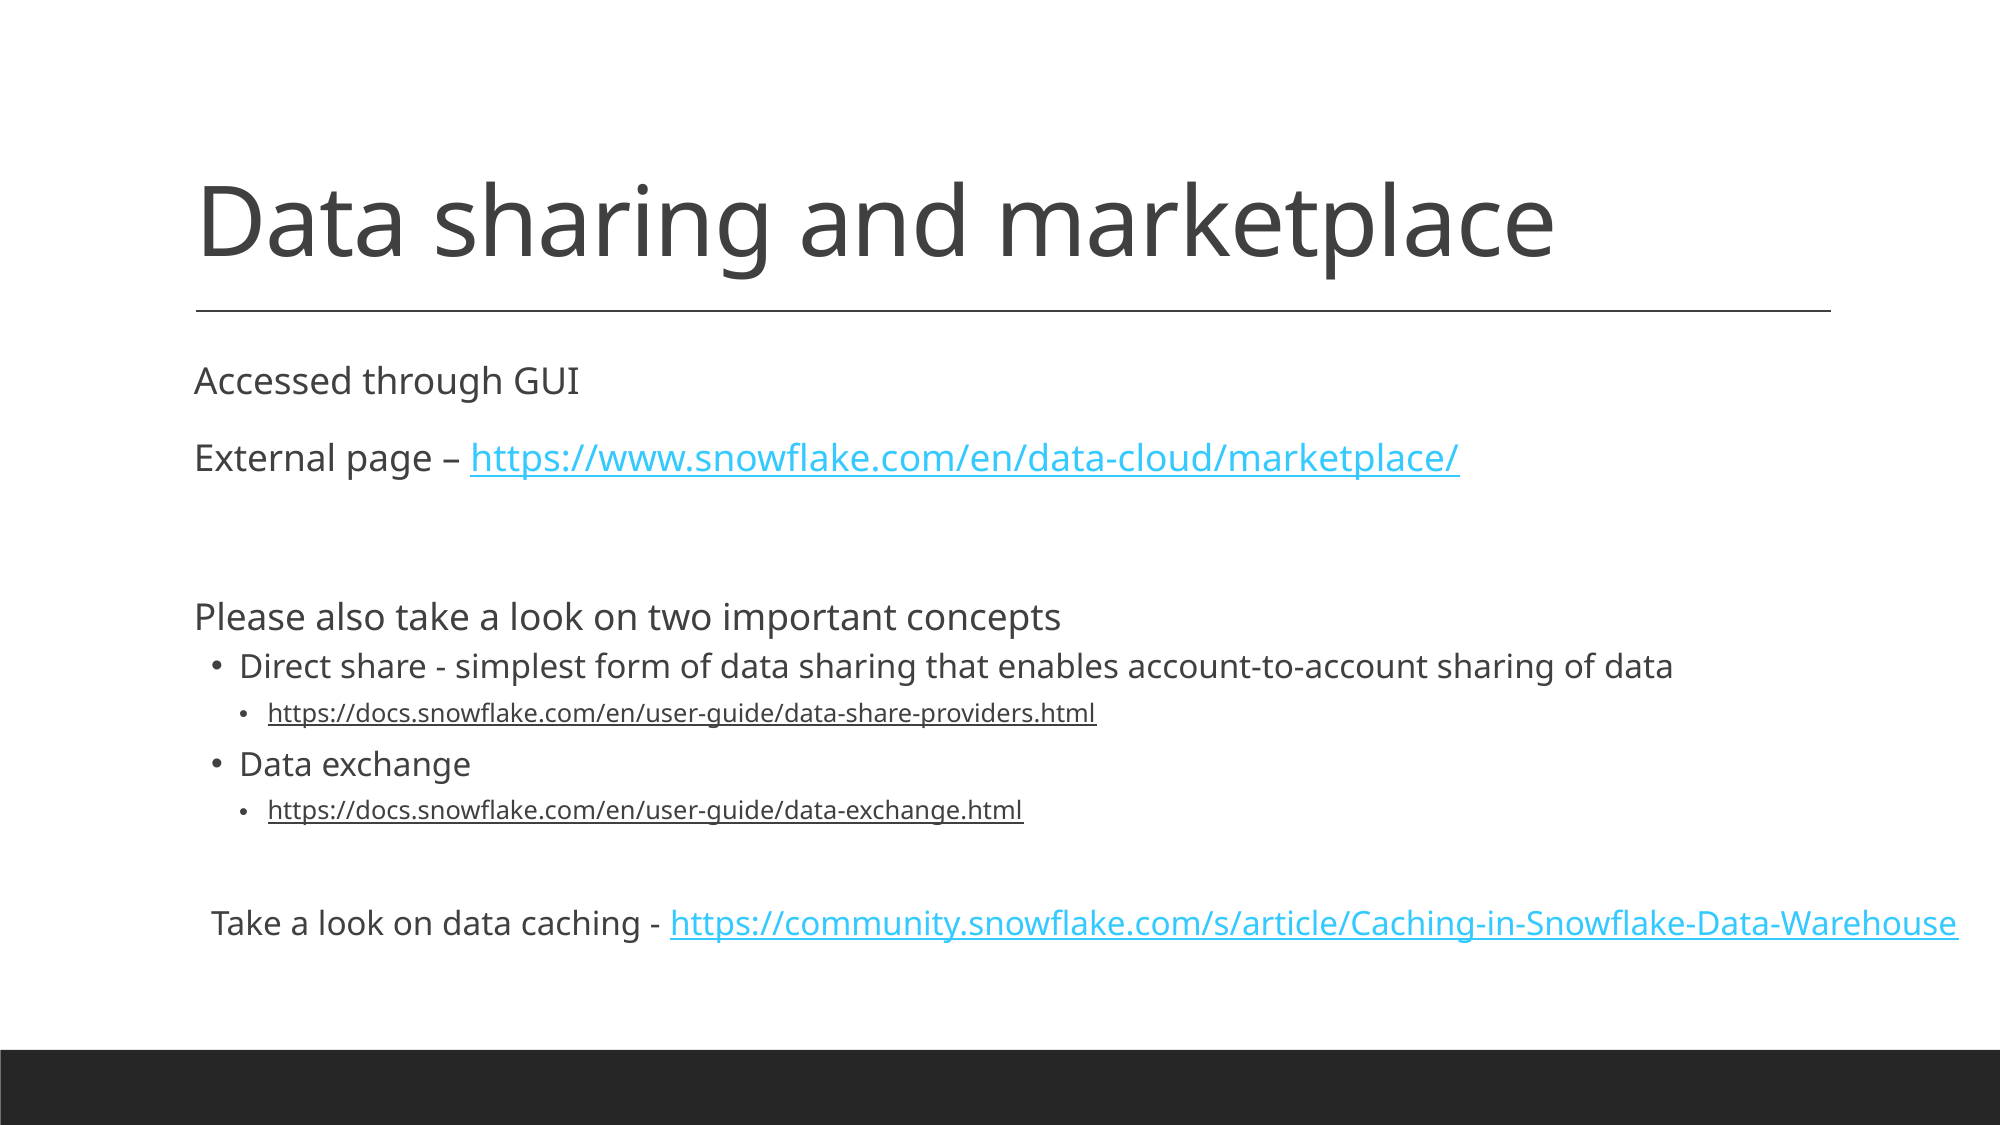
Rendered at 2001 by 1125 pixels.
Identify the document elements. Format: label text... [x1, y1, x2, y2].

title Data sharing and marketplace [180, 47, 1830, 285]
list Accessed through GUI External page – https://www.snowflake.com/en/data-cloud/marketplace/ Please also take a look on two important concepts Direct share - simplest form of data sharing that enables account-to-account sharing of data https://docs.snowflake.com/en/user-guide/data-share-providers.html Data exchange https://docs.snowflake.com/en/user-guide/data-exchange.html Take a look on data caching - https://community.snowflake.com/s/article/Caching-in-Snowflake-Data-Warehouse [180, 345, 1966, 963]
